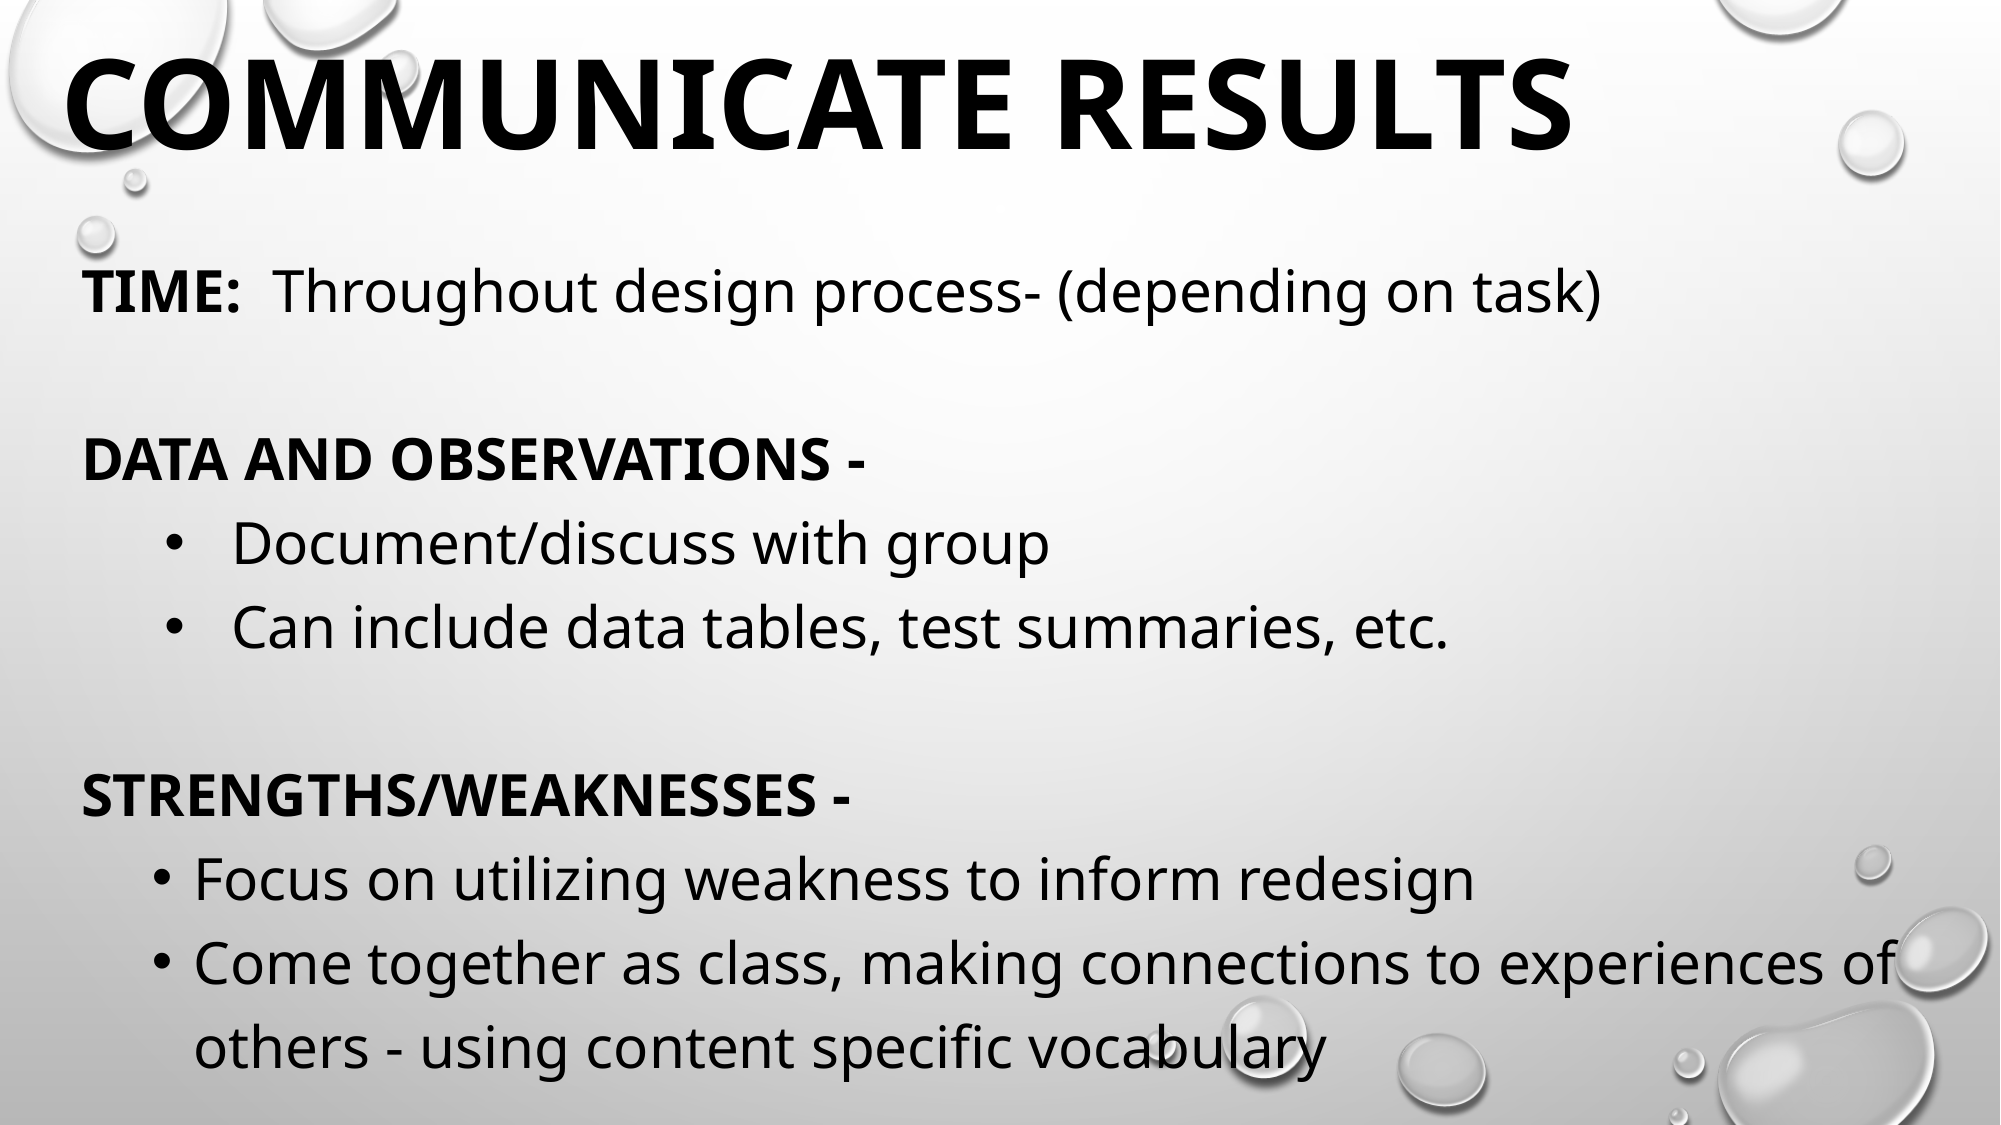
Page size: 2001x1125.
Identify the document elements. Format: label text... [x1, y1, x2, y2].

picture [0, 0, 2000, 1125]
title COMMUNICATE RESULTS [45, 0, 1771, 218]
list TIME: Throughout design process- (depending on task) DATA AND OBSERVATIONS - Document/discuss with group Can include data tables, test summaries, etc. STRENGTHS/WEAKNESSES - Focus on utilizing weakness to inform redesign Come together as class, making connections to experiences of others - using content specific vocabulary [66, 197, 1934, 1053]
